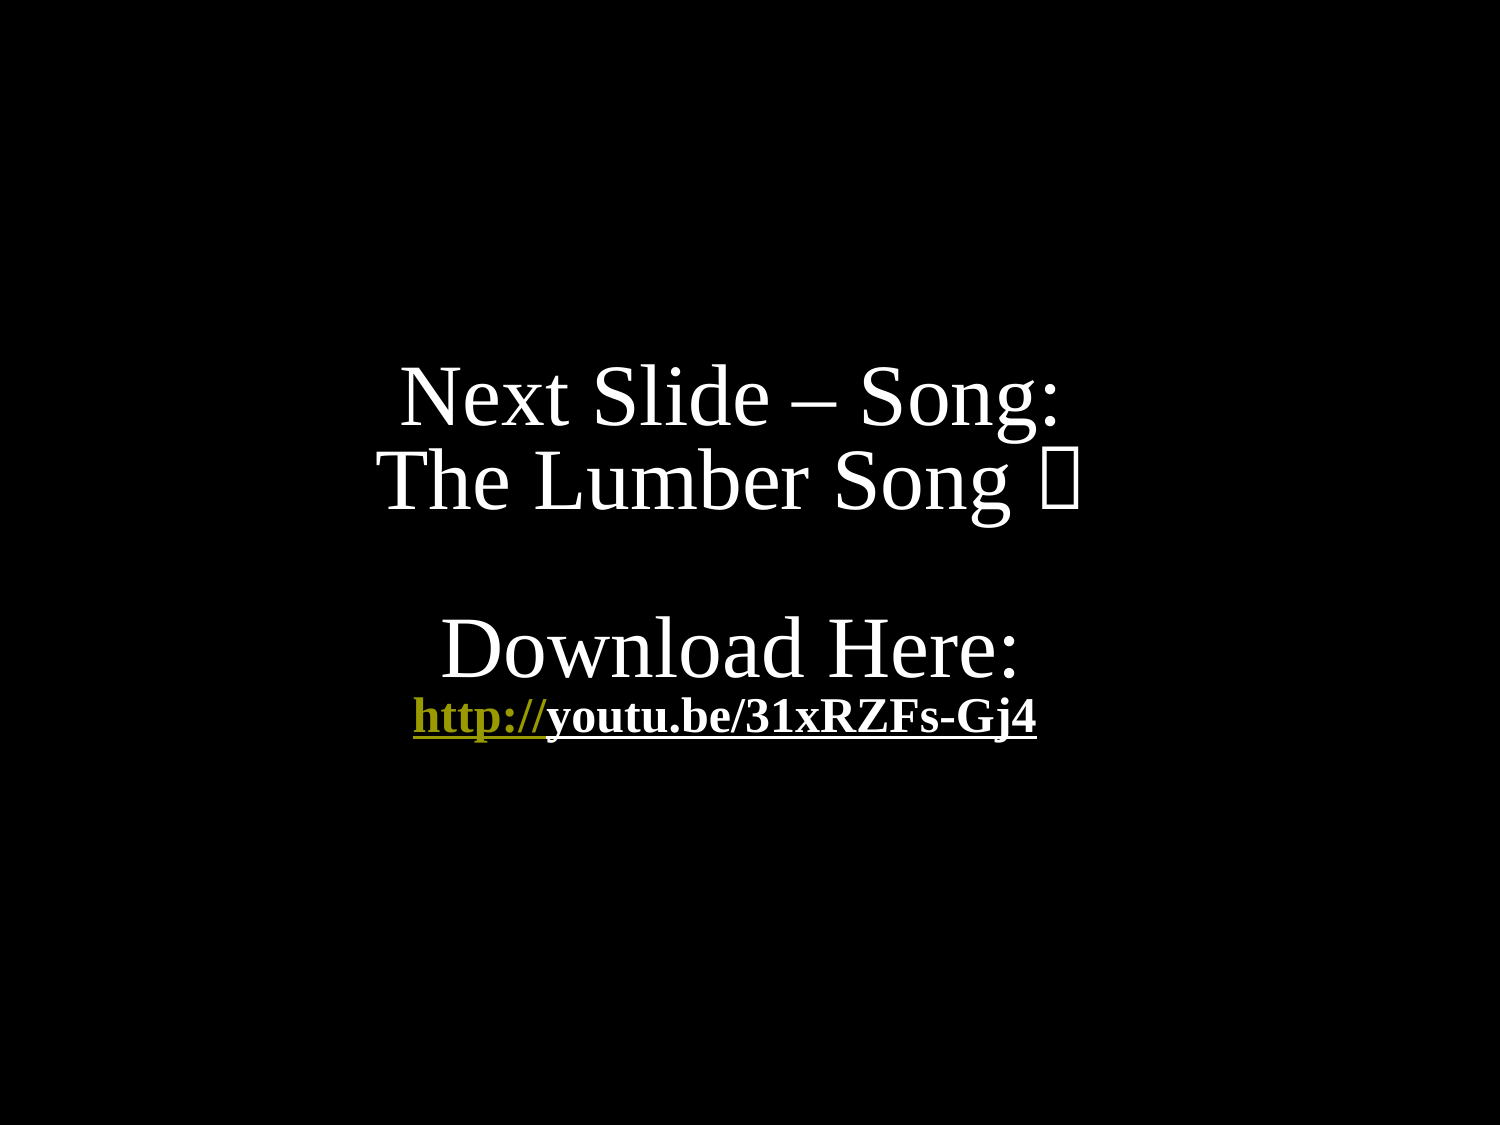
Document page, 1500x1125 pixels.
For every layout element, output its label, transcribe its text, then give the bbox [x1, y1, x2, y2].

title Next Slide – Song: The Lumber Song  Download Here: http://youtu.be/31xRZFs-Gj4 [62, 0, 1400, 750]
